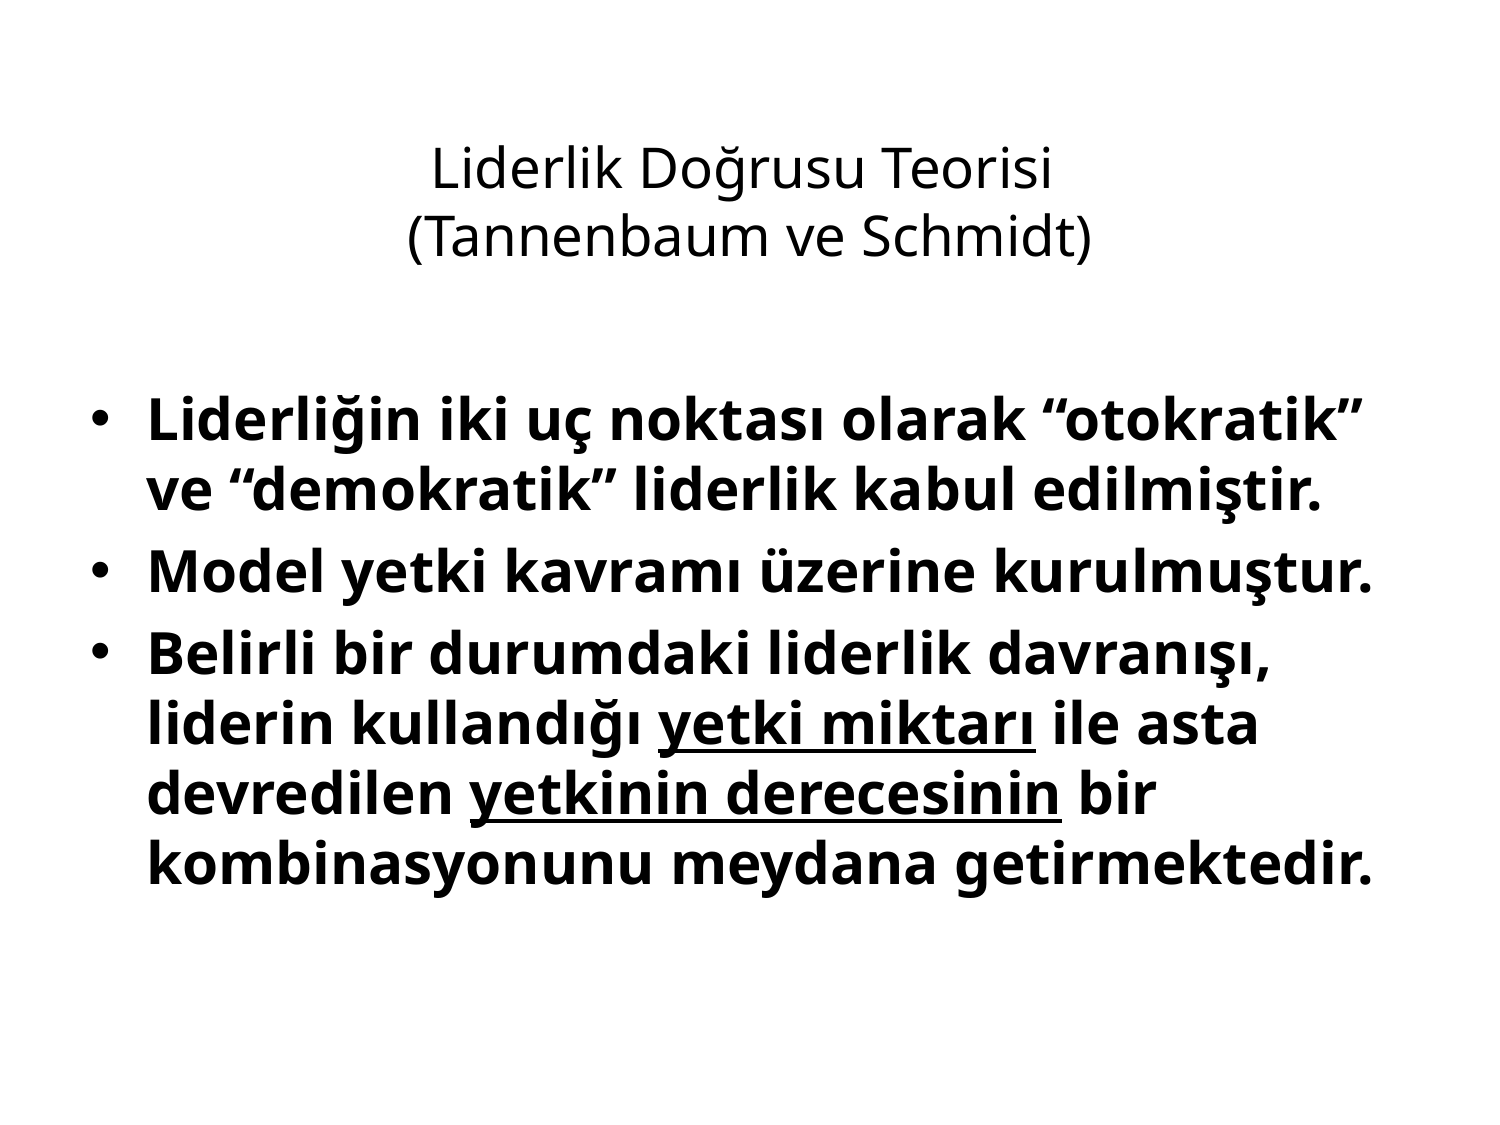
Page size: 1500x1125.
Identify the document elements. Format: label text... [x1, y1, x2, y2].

title Liderlik Doğrusu Teorisi (Tannenbaum ve Schmidt) [37, 125, 1463, 343]
list Liderliğin iki uç noktası olarak “otokratik” ve “demokratik” liderlik kabul edilmiştir. Model yetki kavramı üzerine kurulmuştur. Belirli bir durumdaki liderlik davranışı, liderin kullandığı yetki miktarı ile asta devredilen yetkinin derecesinin bir kombinasyonunu meydana getirmektedir. [75, 375, 1425, 1005]
